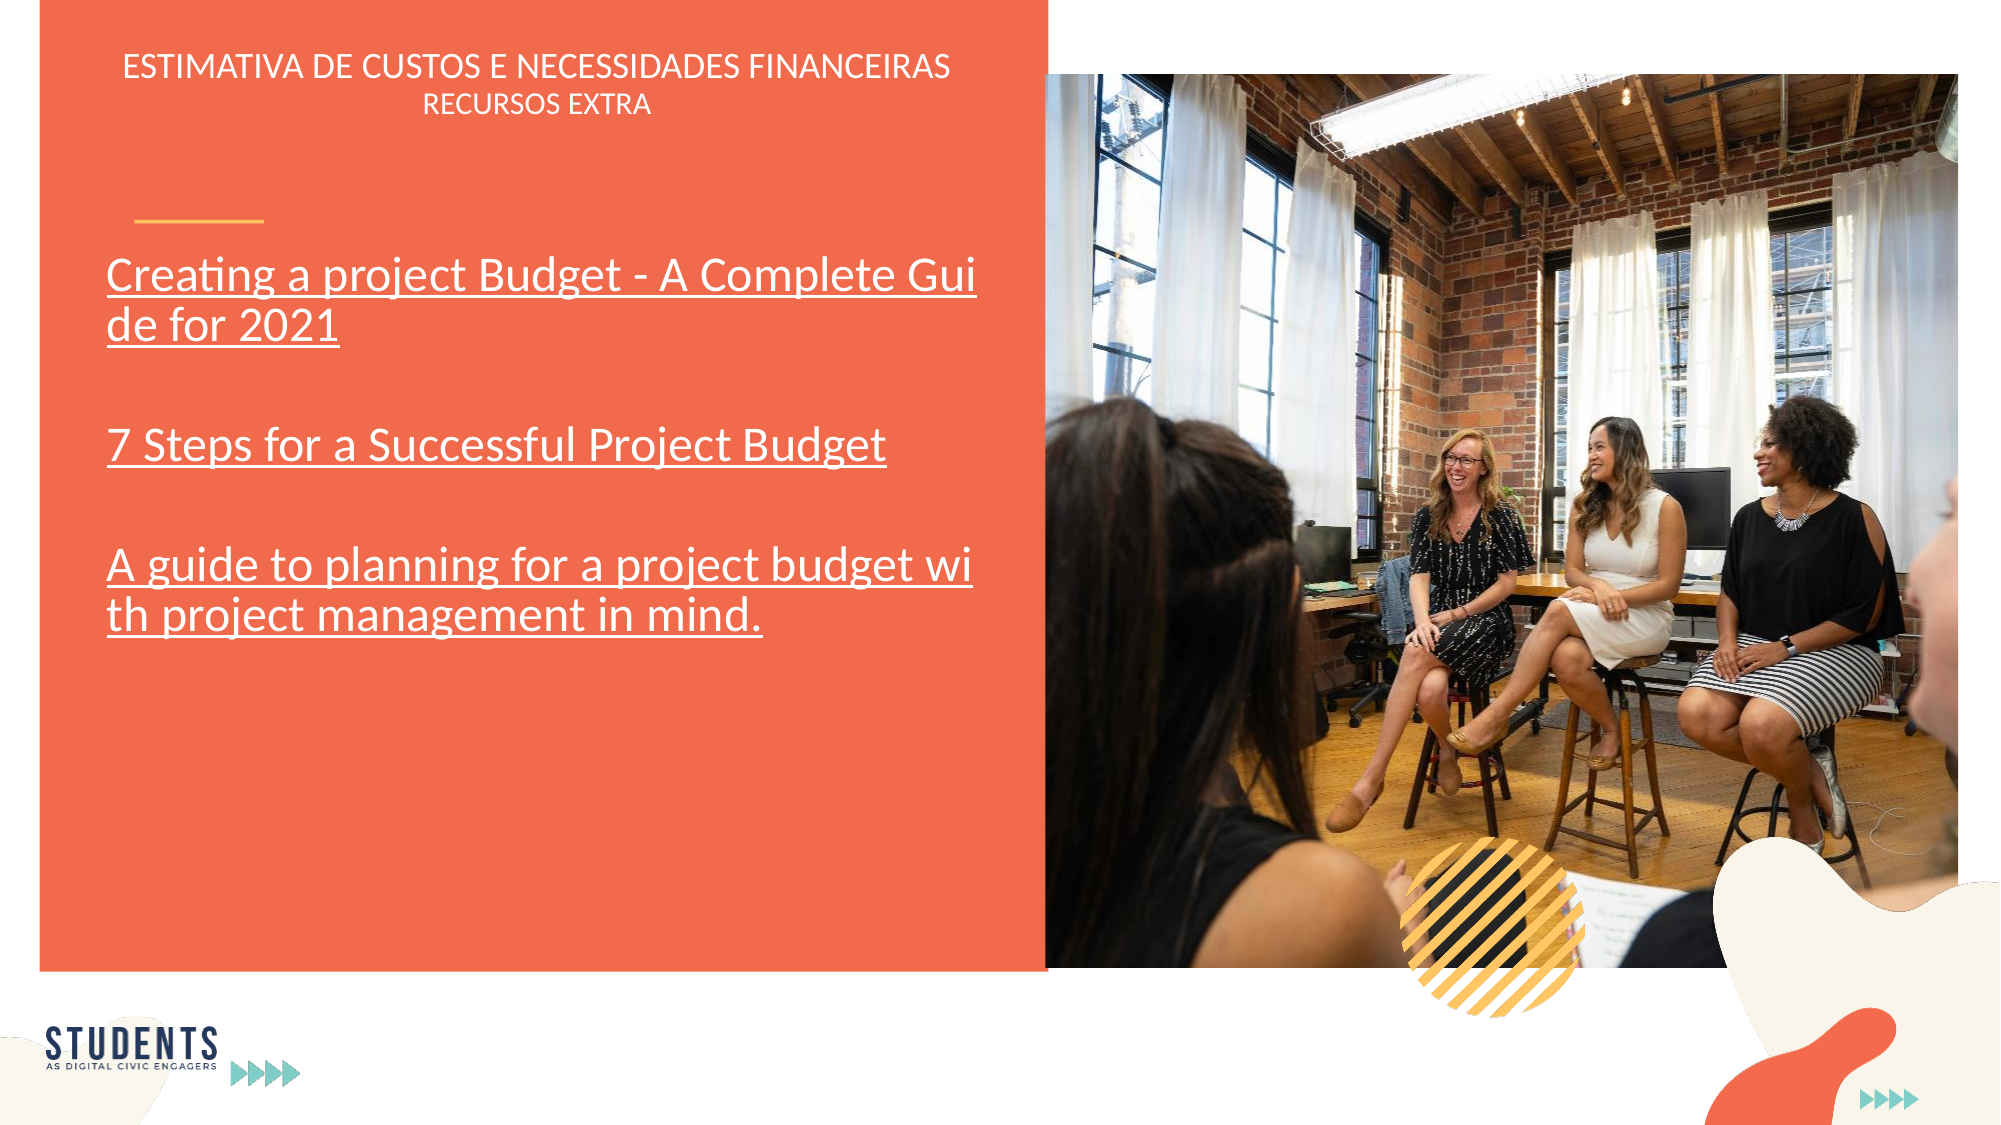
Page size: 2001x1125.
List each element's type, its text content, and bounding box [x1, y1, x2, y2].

picture [1045, 74, 2000, 1125]
list [120, 610, 938, 923]
list ESTIMATIVA DE CUSTOS E NECESSIDADES FINANCEIRAS RECURSOS EXTRA [92, 38, 983, 136]
picture [0, 1016, 304, 1125]
text_box Creating a project Budget - A Complete Guide for 2021 7 Steps for a Successful Project Budget A guide to planning for a project budget with project management in mind. [92, 234, 1004, 610]
